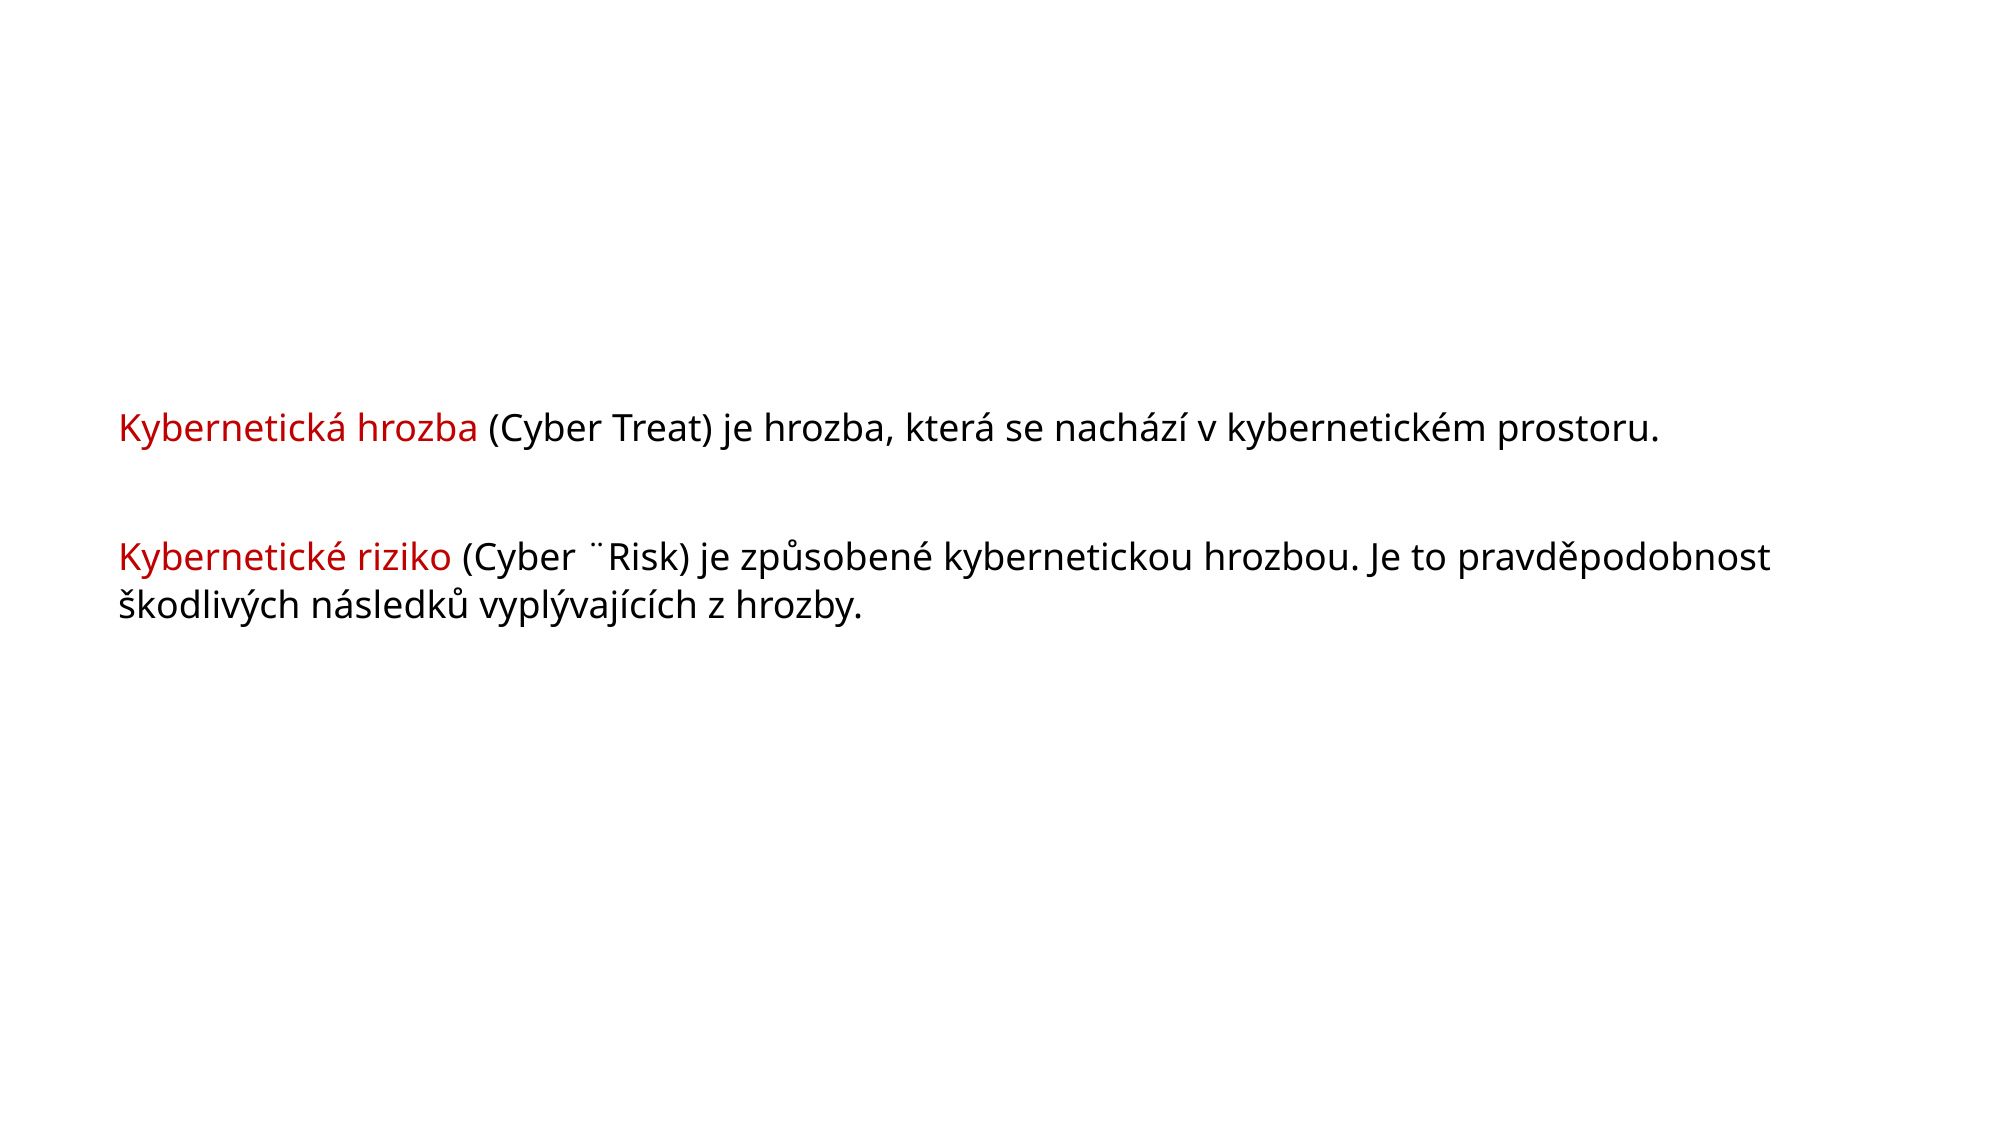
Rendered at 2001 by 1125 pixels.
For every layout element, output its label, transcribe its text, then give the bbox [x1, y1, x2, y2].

text_box Kybernetická hrozba (Cyber Treat) je hrozba, která se nachází v kybernetickém prostoru. Kybernetické riziko (Cyber ¨Risk) je způsobené kybernetickou hrozbou. Je to pravděpodobnost škodlivých následků vyplývajících z hrozby. [103, 393, 1900, 634]
